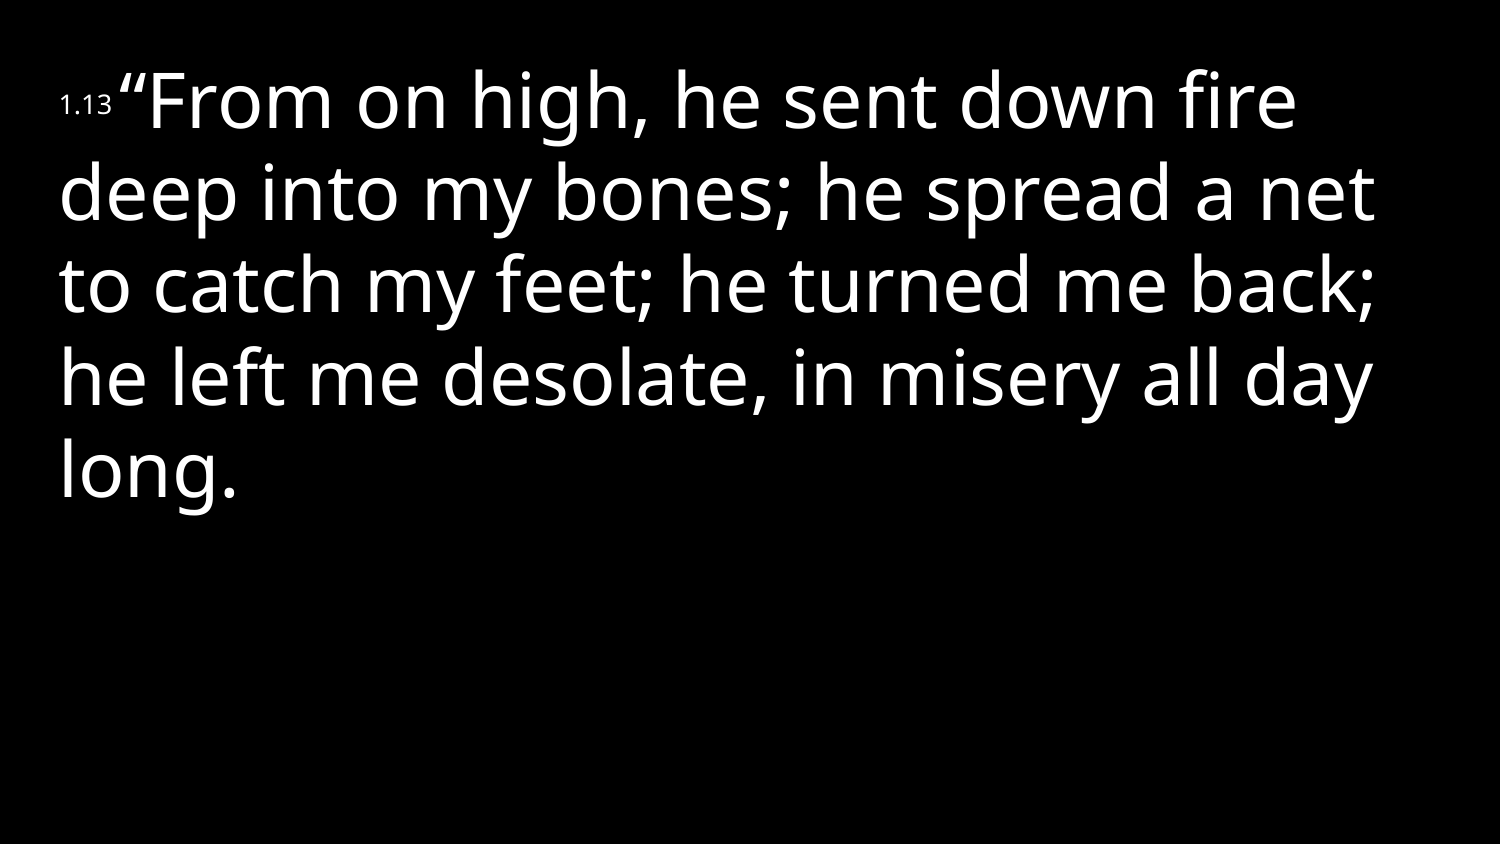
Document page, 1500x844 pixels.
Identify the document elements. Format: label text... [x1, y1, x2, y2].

list 1.13 “From on high, he sent down fire deep into my bones; he spread a net to catch my feet; he turned me back; he left me desolate, in misery all day long. [50, 46, 1425, 810]
